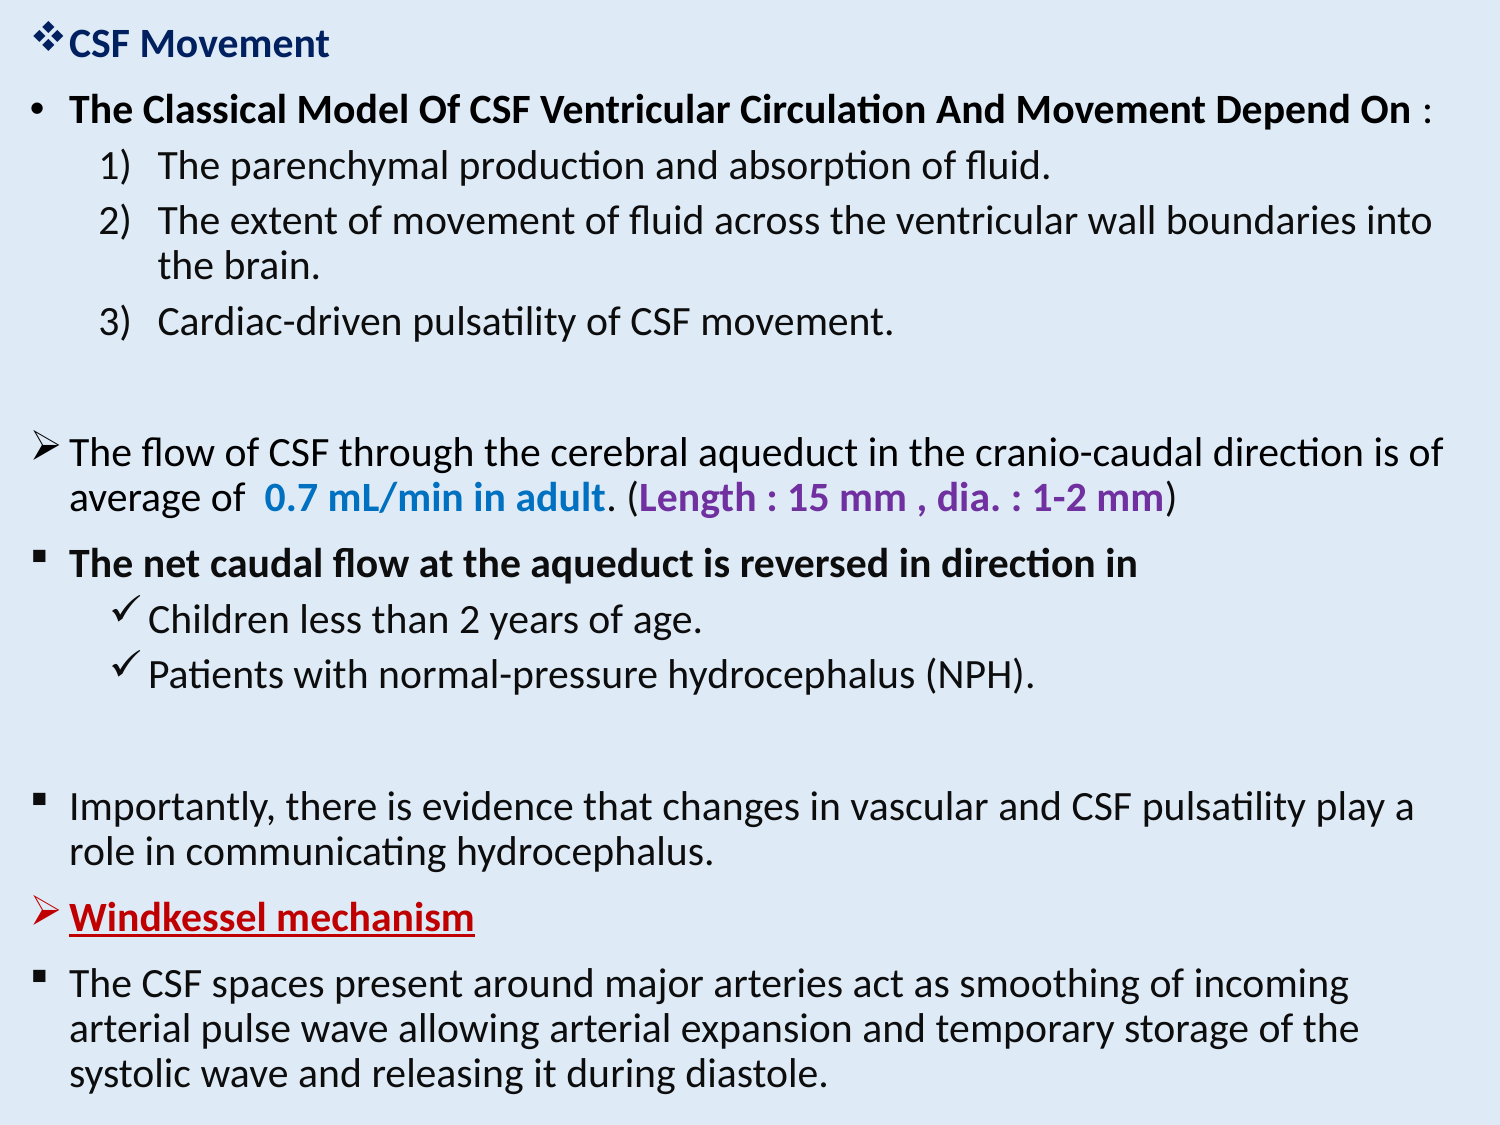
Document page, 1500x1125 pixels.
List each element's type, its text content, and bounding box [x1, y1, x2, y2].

list CSF Movement The Classical Model Of CSF Ventricular Circulation And Movement Depend On : The parenchymal production and absorption of fluid. The extent of movement of fluid across the ventricular wall boundaries into the brain. Cardiac-driven pulsatility of CSF movement. The flow of CSF through the cerebral aqueduct in the cranio-caudal direction is of average of 0.7 mL/min in adult. (Length : 15 mm , dia. : 1-2 mm) The net caudal flow at the aqueduct is reversed in direction in Children less than 2 years of age. Patients with normal-pressure hydrocephalus (NPH). Importantly, there is evidence that changes in vascular and CSF pulsatility play a role in communicating hydrocephalus. Windkessel mechanism The CSF spaces present around major arteries act as smoothing of incoming arterial pulse wave allowing arterial expansion and temporary storage of the systolic wave and releasing it during diastole. [14, 14, 1485, 1111]
